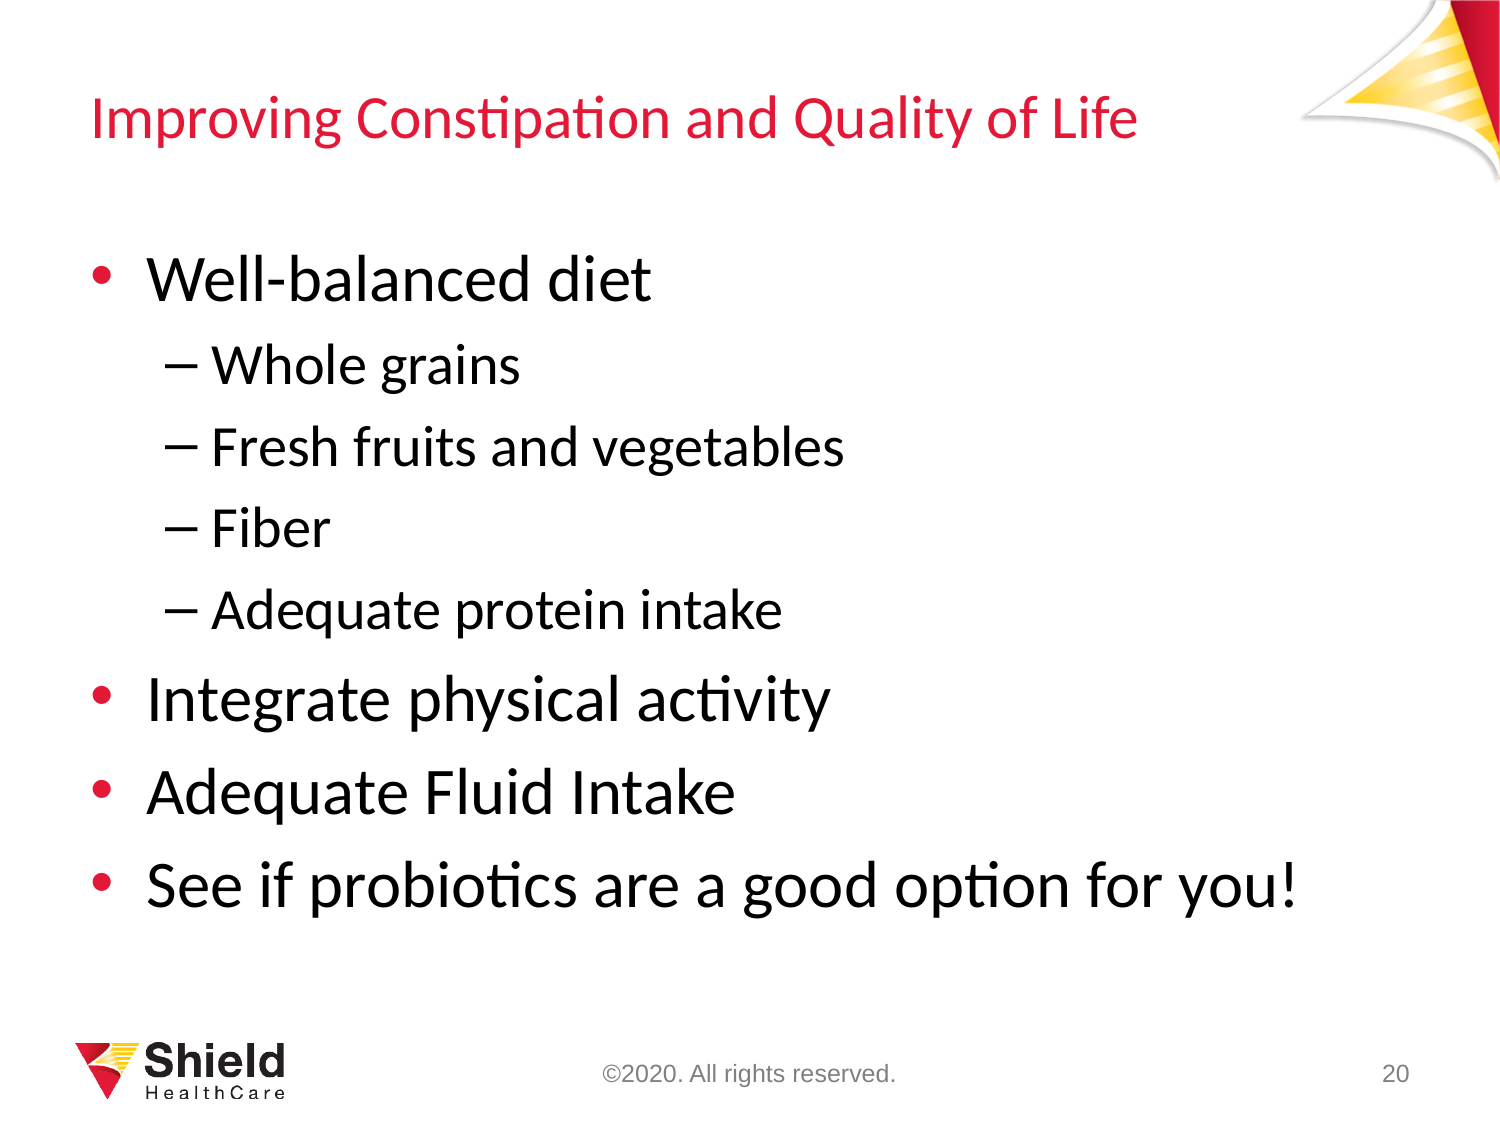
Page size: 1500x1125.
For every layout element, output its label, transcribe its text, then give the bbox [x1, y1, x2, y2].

picture [1294, 0, 1500, 190]
title Improving Constipation and Quality of Life [75, 45, 1317, 184]
slide_number 20 [1074, 1042, 1425, 1103]
list Well-balanced diet Whole grains Fresh fruits and vegetables Fiber Adequate protein intake Integrate physical activity Adequate Fluid Intake See if probiotics are a good option for you! [75, 227, 1425, 1005]
picture [75, 1042, 284, 1099]
footer ©2020. All rights reserved. [512, 1042, 988, 1103]
